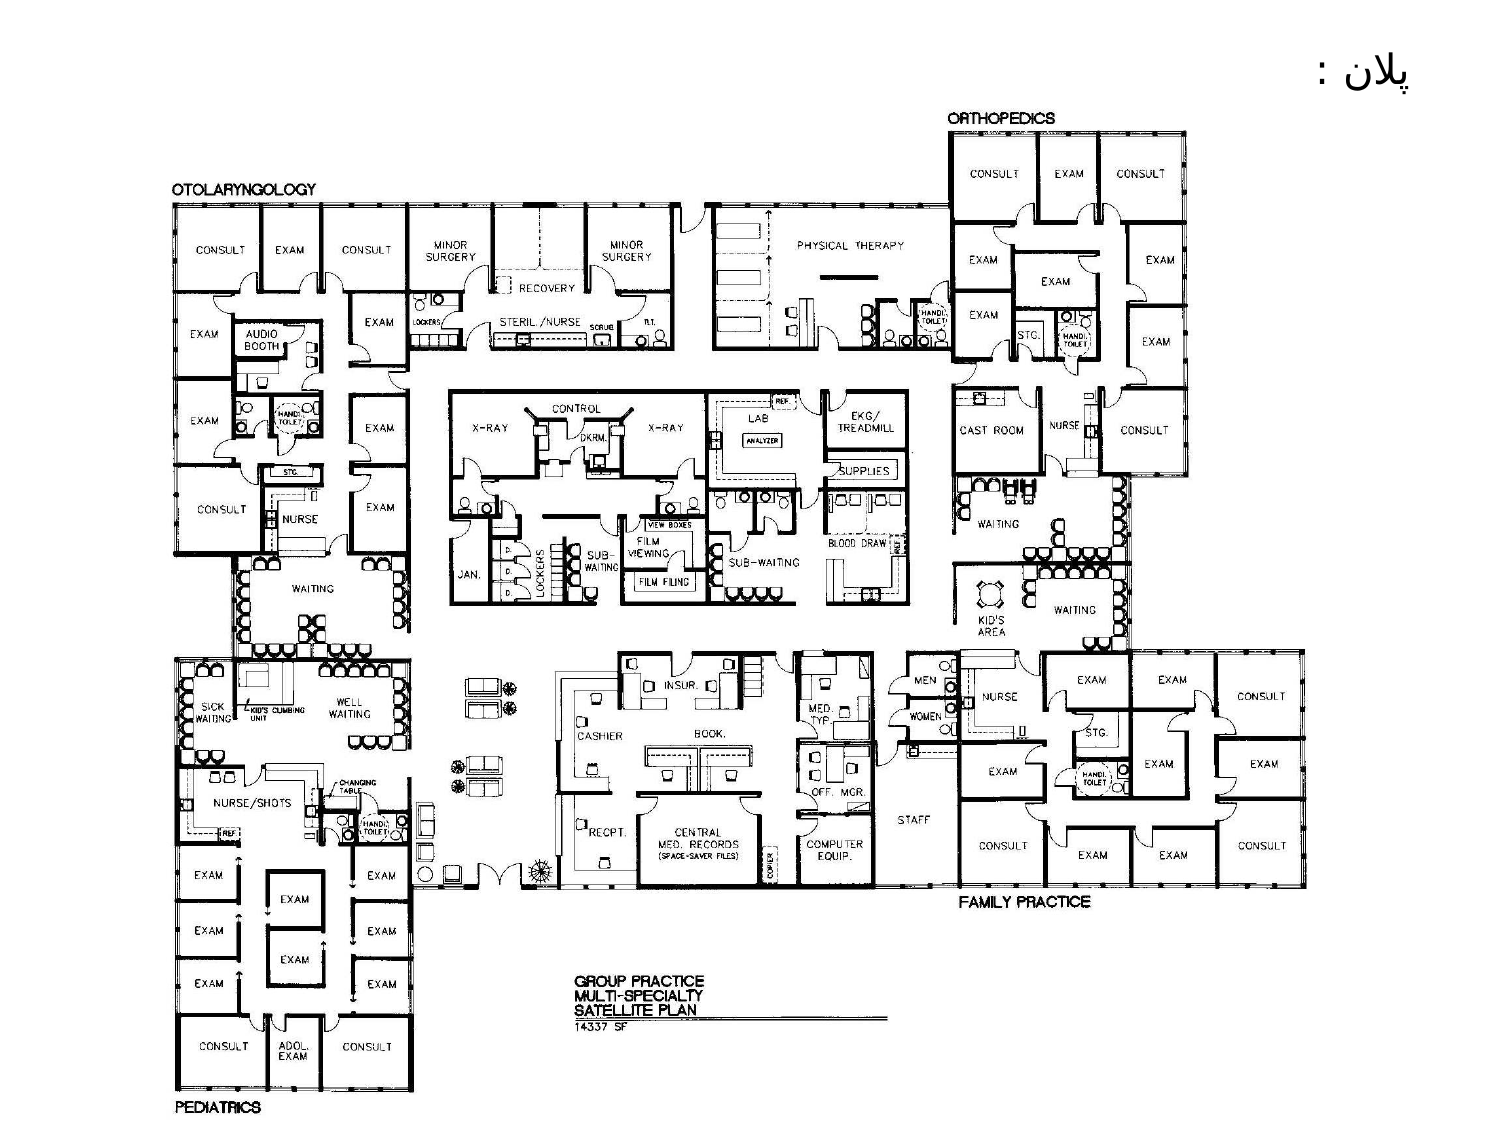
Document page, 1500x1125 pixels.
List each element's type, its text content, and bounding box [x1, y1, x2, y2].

picture [140, 87, 1348, 1125]
text_box پلان : [374, 35, 1425, 118]
